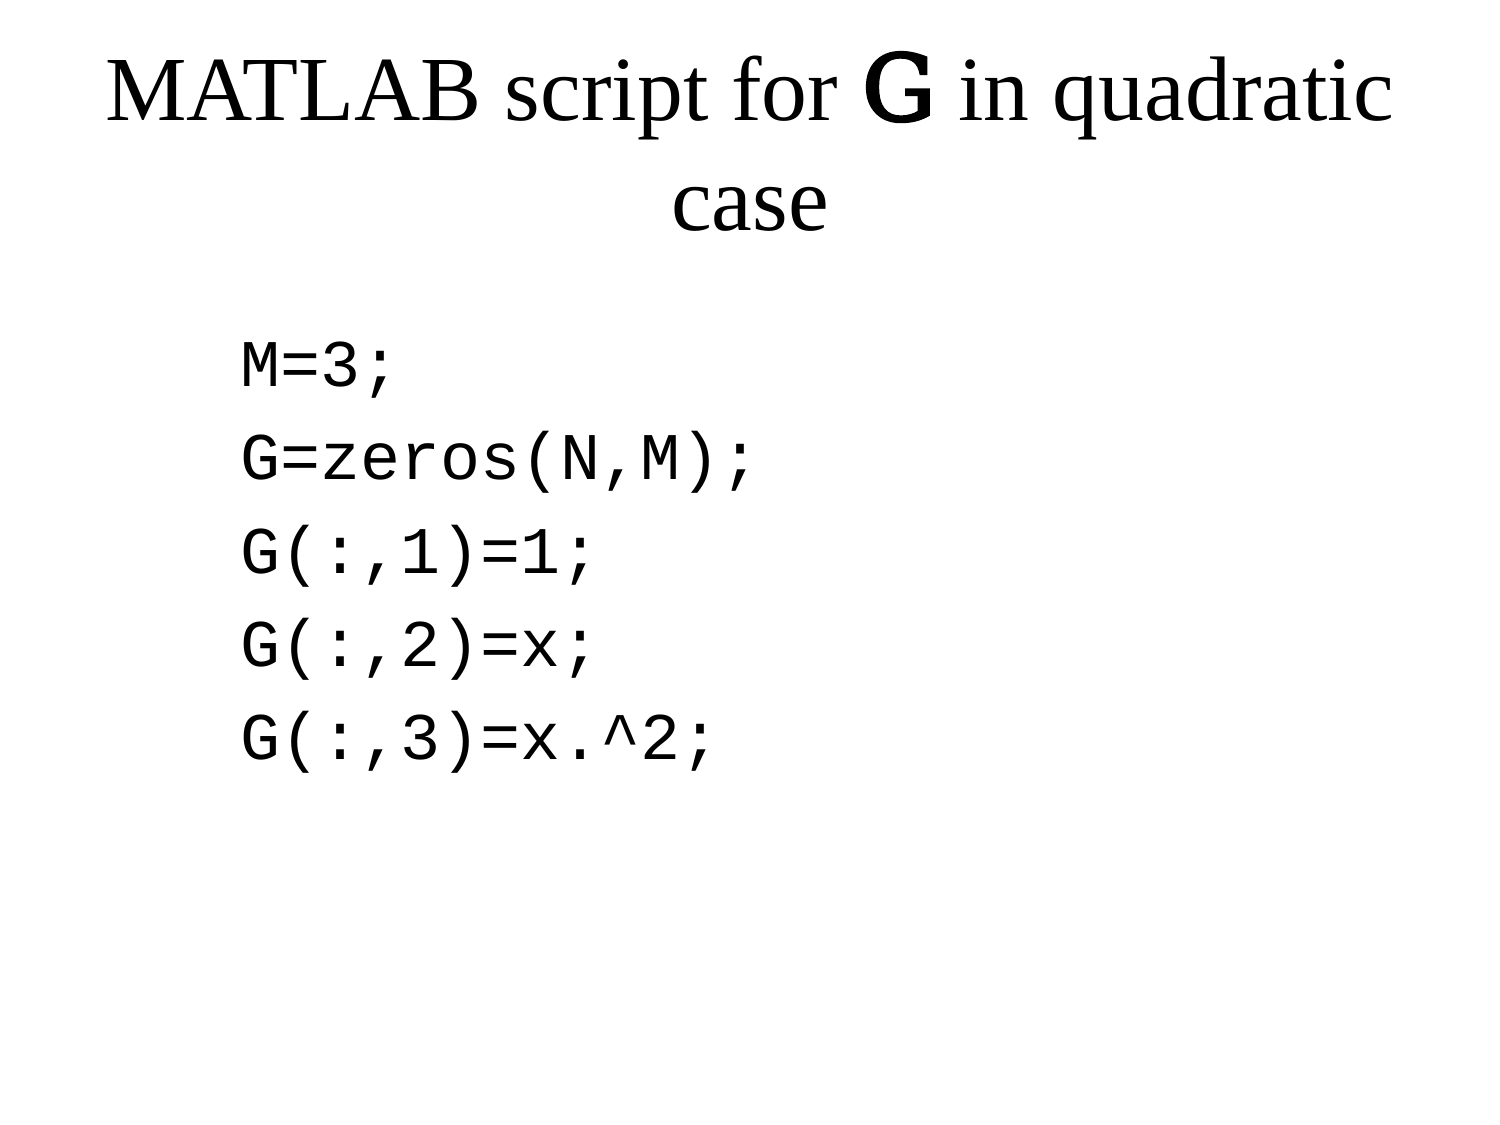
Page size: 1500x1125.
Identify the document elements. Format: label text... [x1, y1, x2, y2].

title MATLAB script for G in quadratic case [0, 44, 1500, 233]
list M=3; G=zeros(N,M); G(:,1)=1; G(:,2)=x; G(:,3)=x.^2; [224, 312, 1113, 813]
